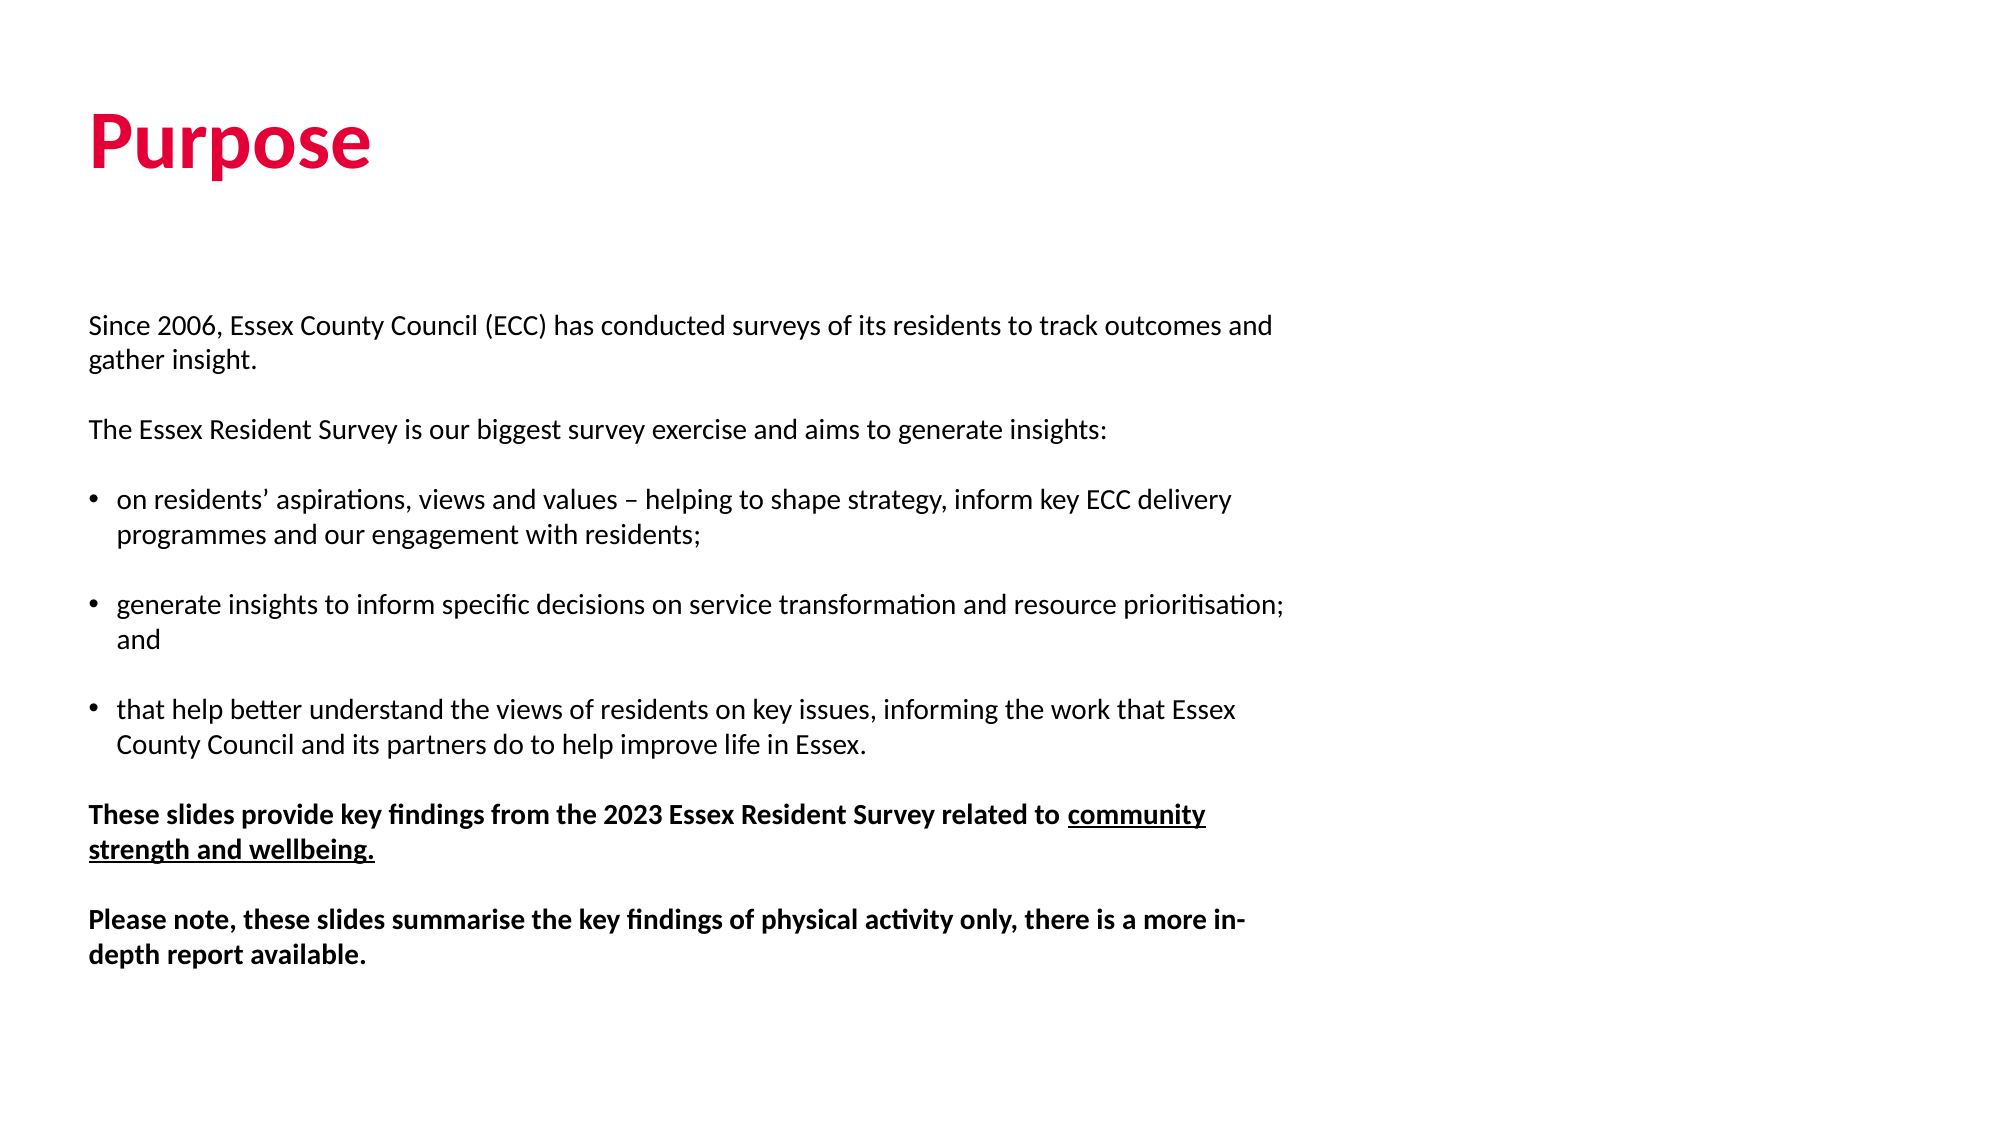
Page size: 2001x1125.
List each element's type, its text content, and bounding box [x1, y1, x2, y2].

title Purpose [89, 84, 1305, 260]
list Since 2006, Essex County Council (ECC) has conducted surveys of its residents to track outcomes and gather insight. The Essex Resident Survey is our biggest survey exercise and aims to generate insights: on residents’ aspirations, views and values – helping to shape strategy, inform key ECC delivery programmes and our engagement with residents; generate insights to inform specific decisions on service transformation and resource prioritisation; and that help better understand the views of residents on key issues, informing the work that Essex County Council and its partners do to help improve life in Essex. These slides provide key findings from the 2023 Essex Resident Survey related to community strength and wellbeing. Please note, these slides summarise the key findings of physical activity only, there is a more in-depth report available. [88, 305, 1304, 987]
